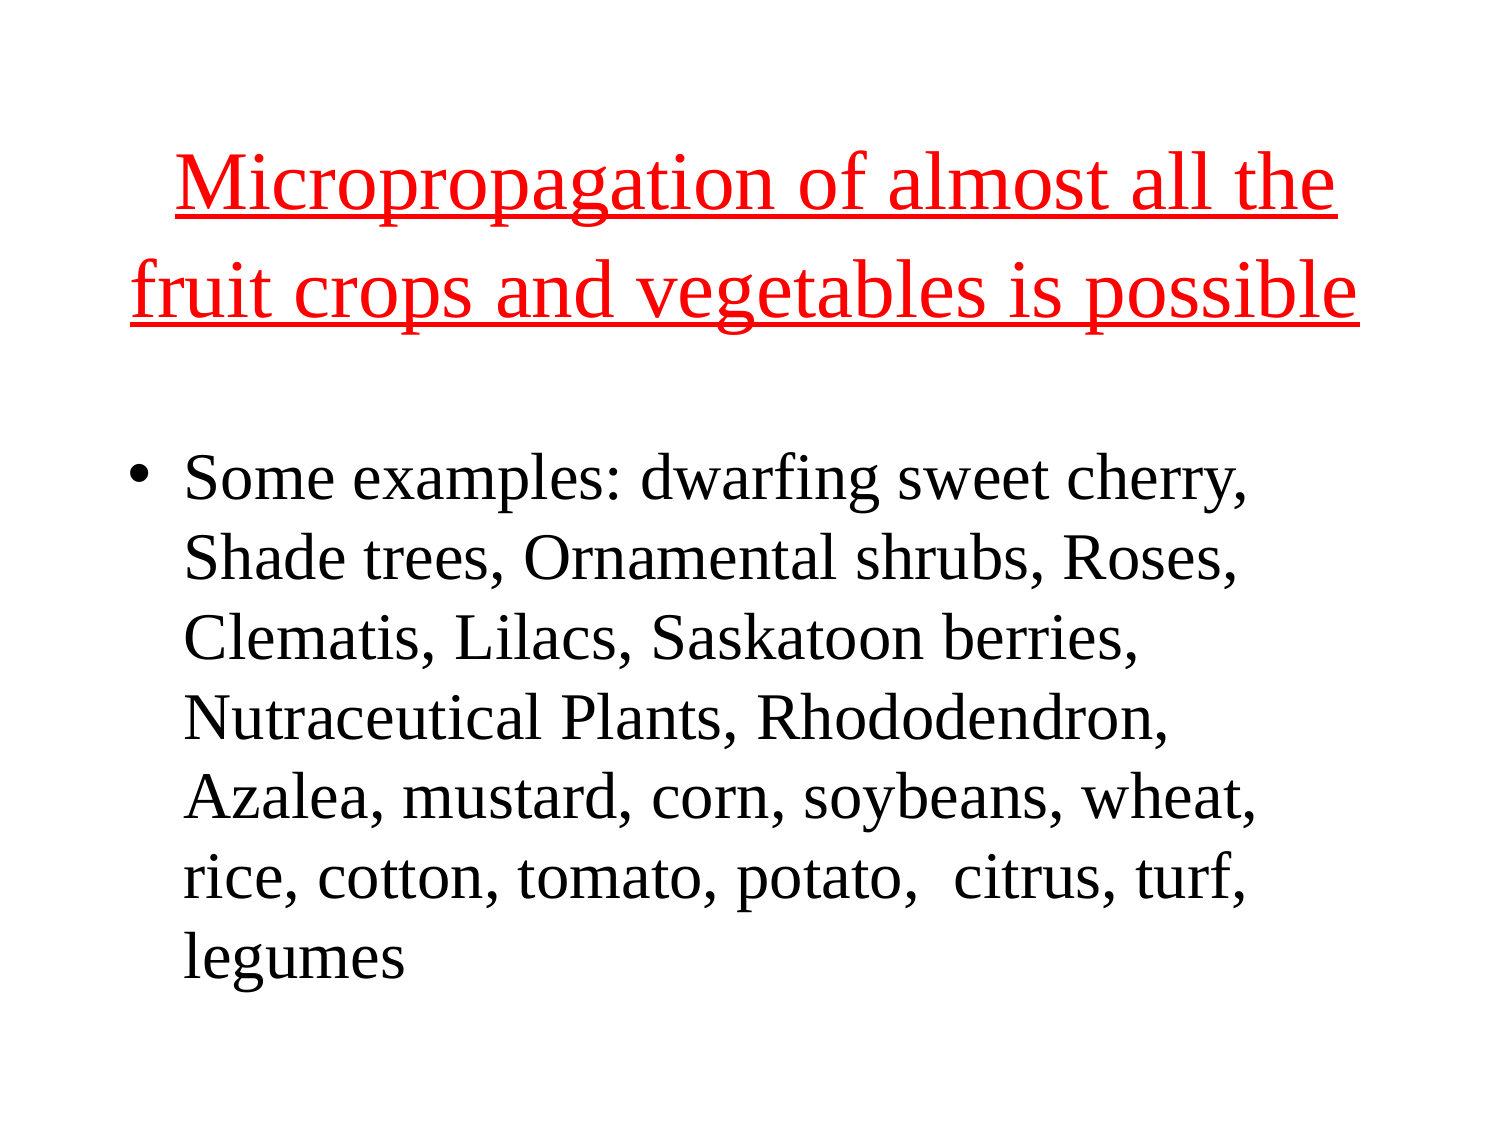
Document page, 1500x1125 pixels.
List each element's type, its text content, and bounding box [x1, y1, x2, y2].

title Micropropagation of almost all the fruit crops and vegetables is possible [112, 37, 1400, 425]
list Some examples: dwarfing sweet cherry, Shade trees, Ornamental shrubs, Roses, Clematis, Lilacs, Saskatoon berries, Nutraceutical Plants, Rhododendron, Azalea, mustard, corn, soybeans, wheat, rice, cotton, tomato, potato, citrus, turf, legumes [112, 425, 1400, 1038]
